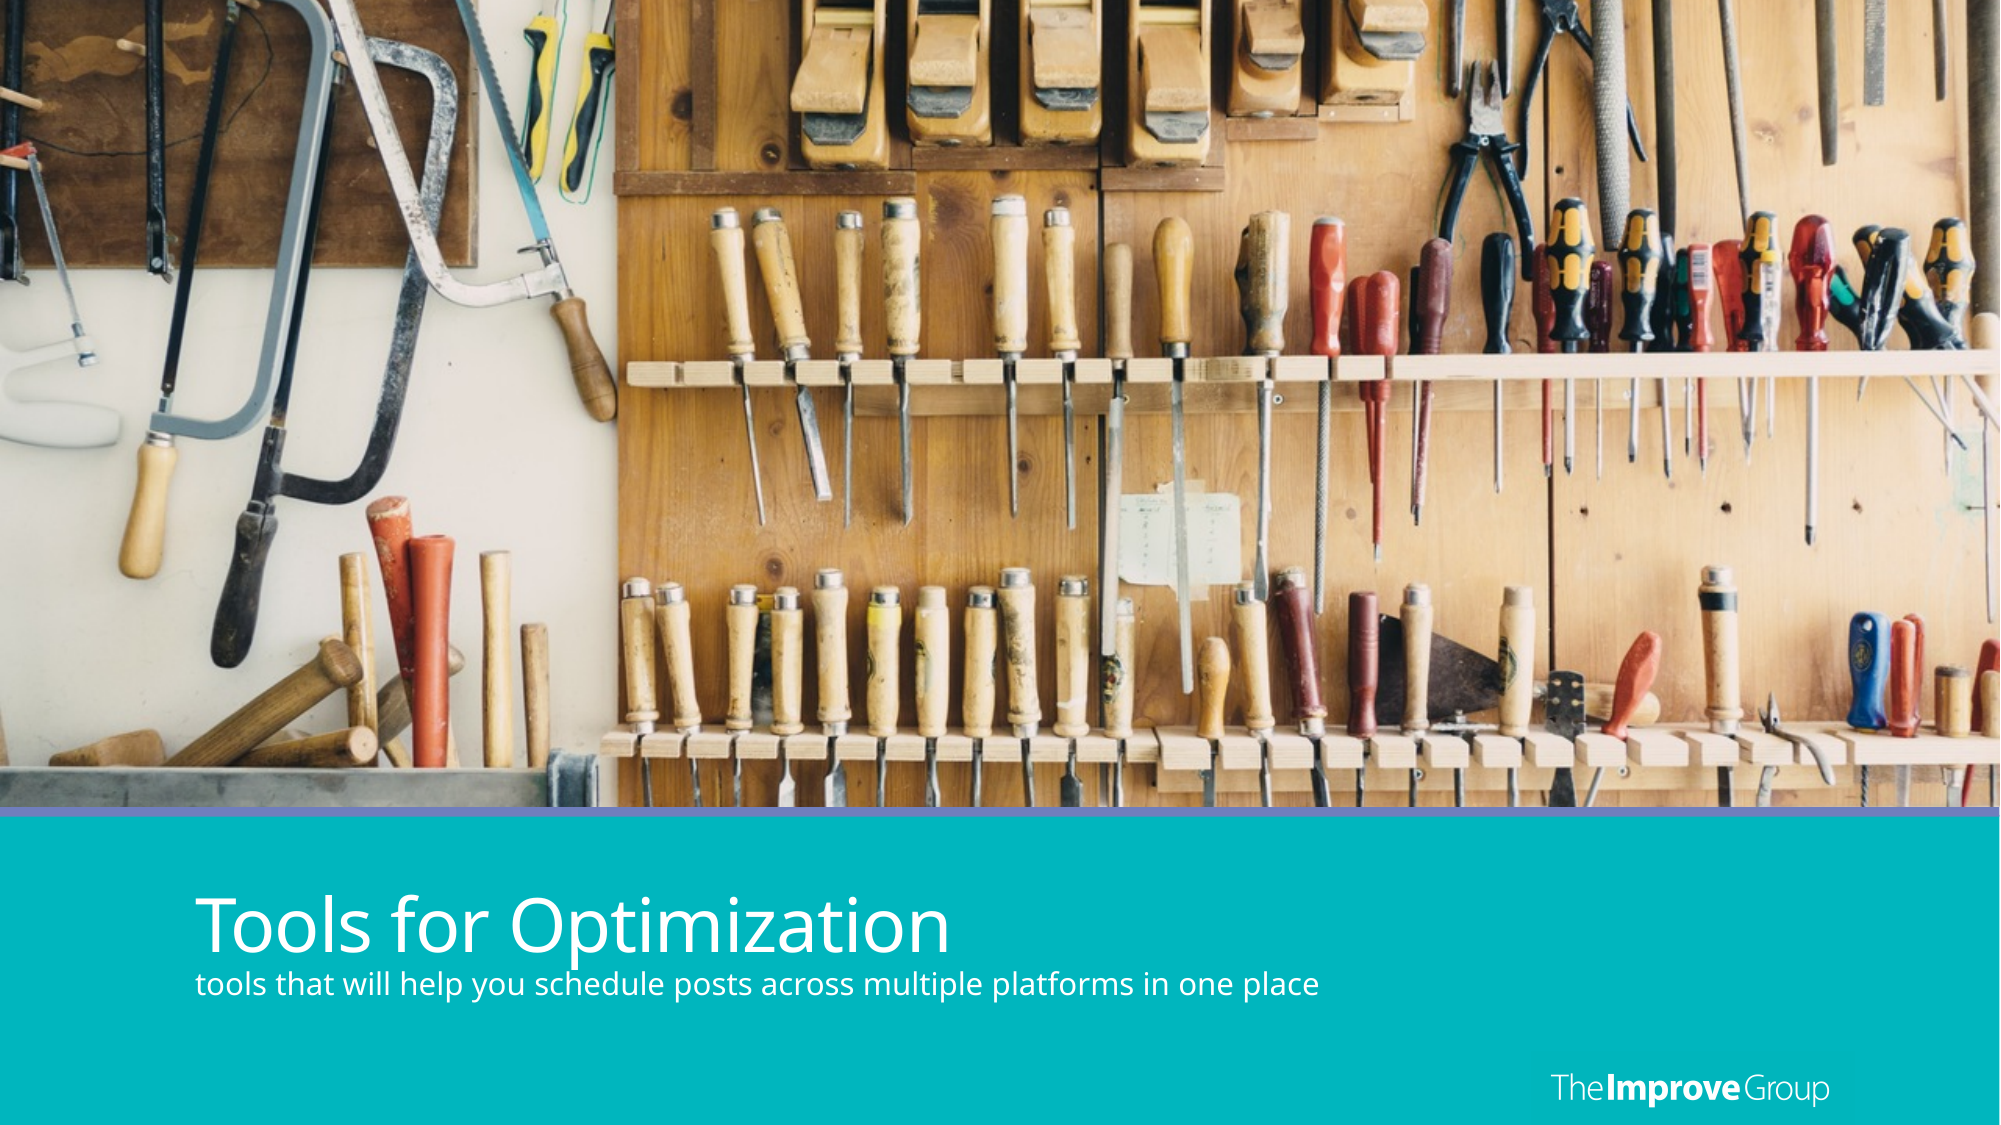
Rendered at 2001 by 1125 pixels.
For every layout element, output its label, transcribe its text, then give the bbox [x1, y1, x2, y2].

title Tools for Optimization [180, 832, 1839, 968]
picture [0, 0, 2000, 807]
list tools that will help you schedule posts across multiple platforms in one place [180, 968, 1521, 1067]
picture [1531, 1051, 1855, 1125]
